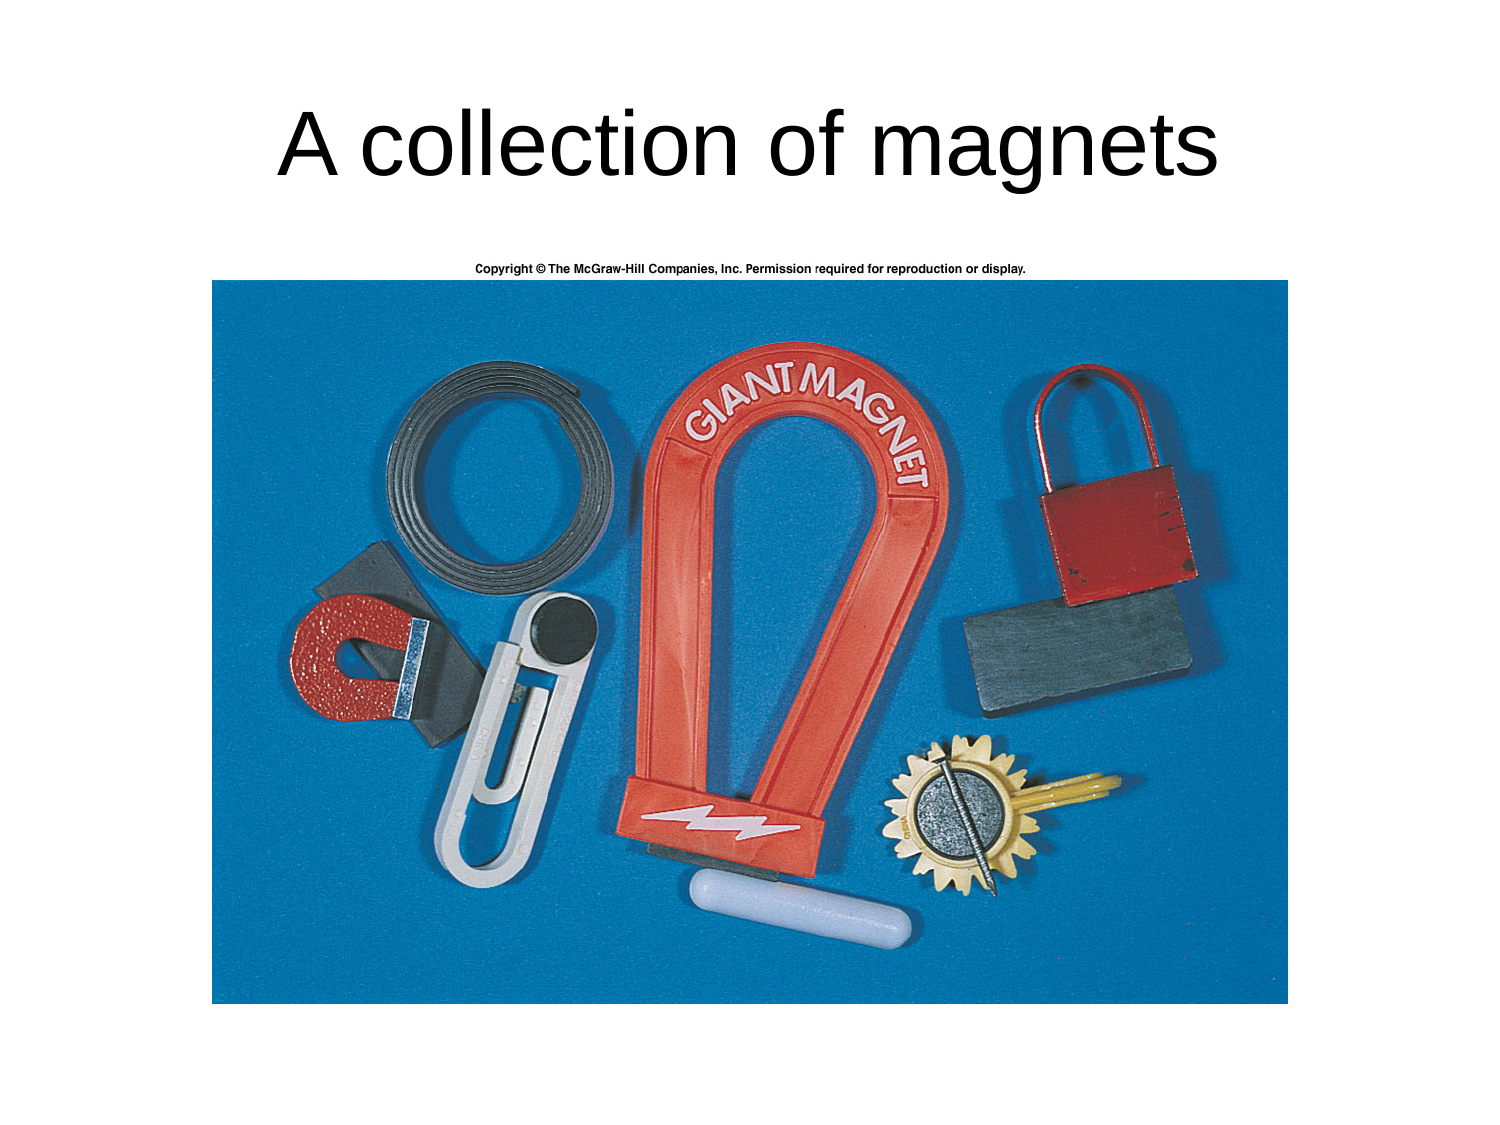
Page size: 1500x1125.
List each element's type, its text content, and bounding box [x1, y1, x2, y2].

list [210, 262, 1290, 1006]
title A collection of magnets [74, 44, 1426, 233]
